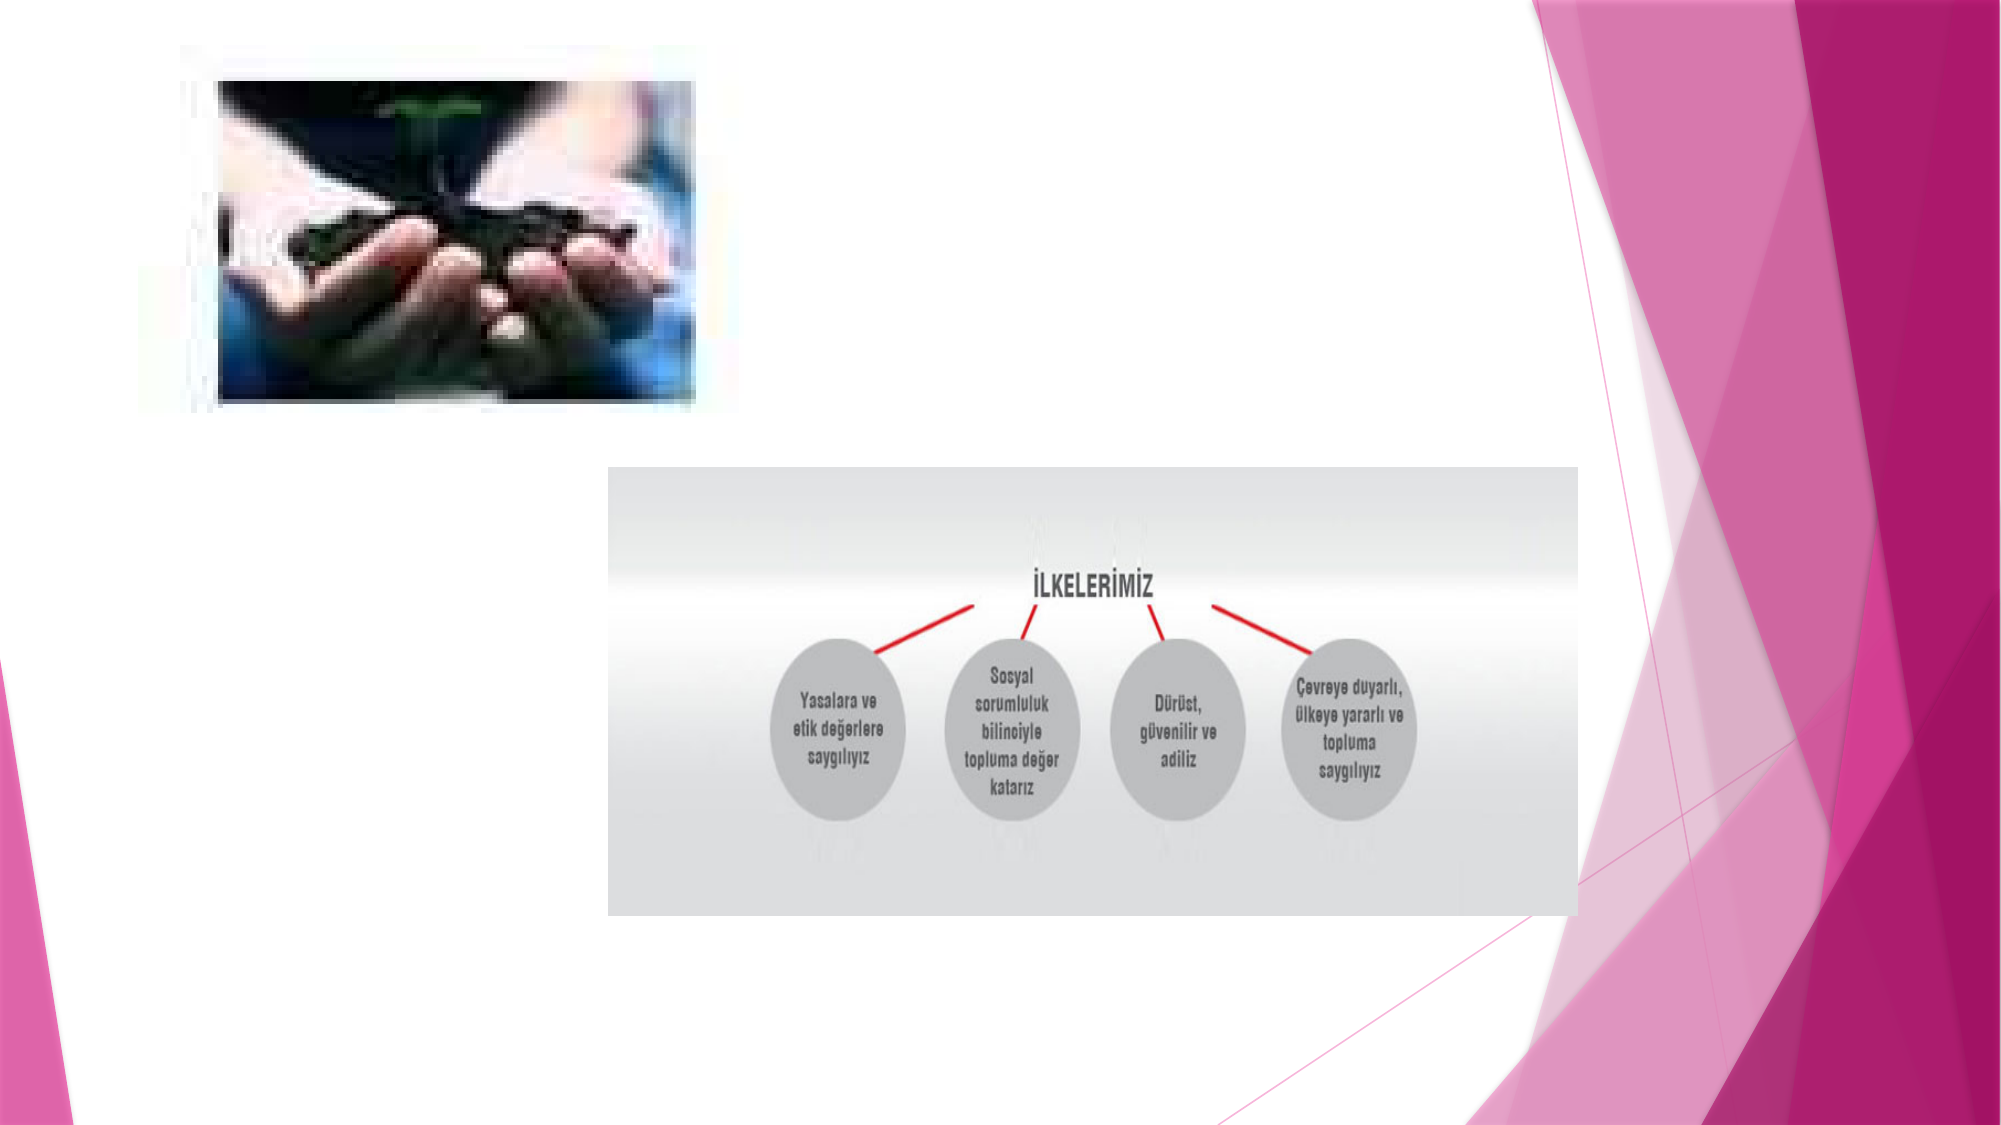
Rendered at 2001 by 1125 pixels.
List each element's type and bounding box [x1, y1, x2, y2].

picture [138, 44, 778, 442]
list [607, 466, 1578, 916]
